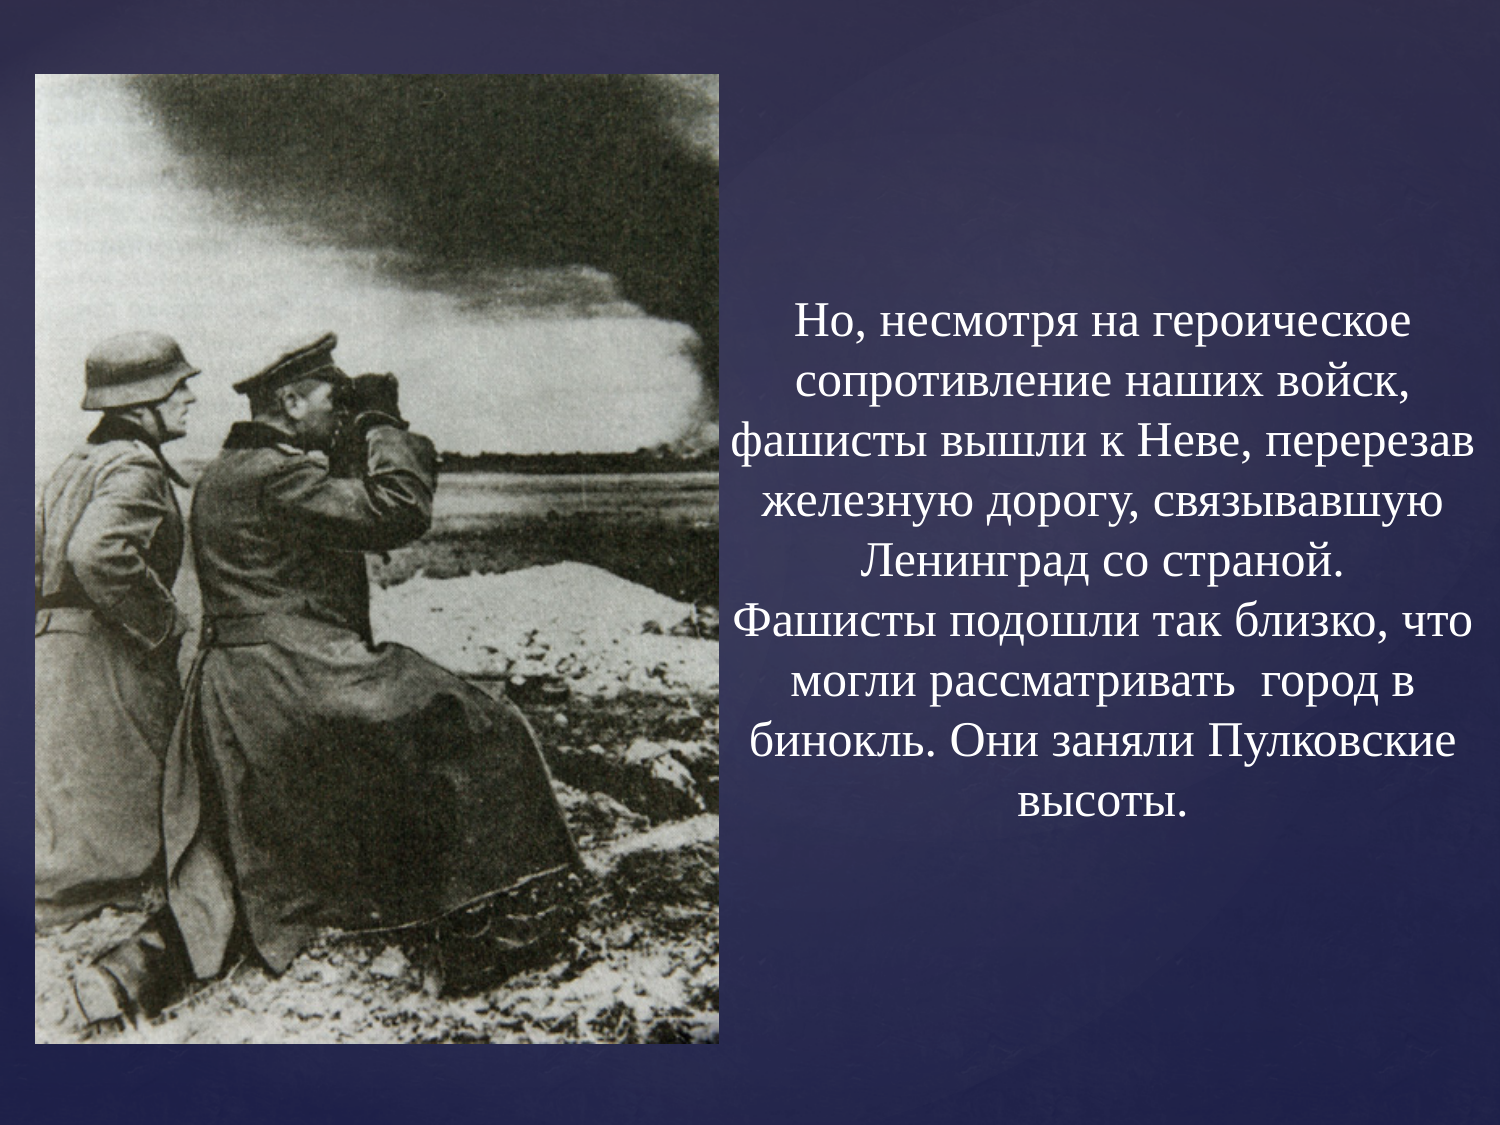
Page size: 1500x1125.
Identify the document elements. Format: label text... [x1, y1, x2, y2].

text_box Но, несмотря на героическое сопротивление наших войск, фашисты вышли к Неве, перерезав железную дорогу, связывавшую Ленинград со страной. Фашисты подошли так близко, что могли рассматривать город в бинокль. Они заняли Пулковские высоты. [729, 278, 1498, 834]
picture [34, 74, 719, 1044]
